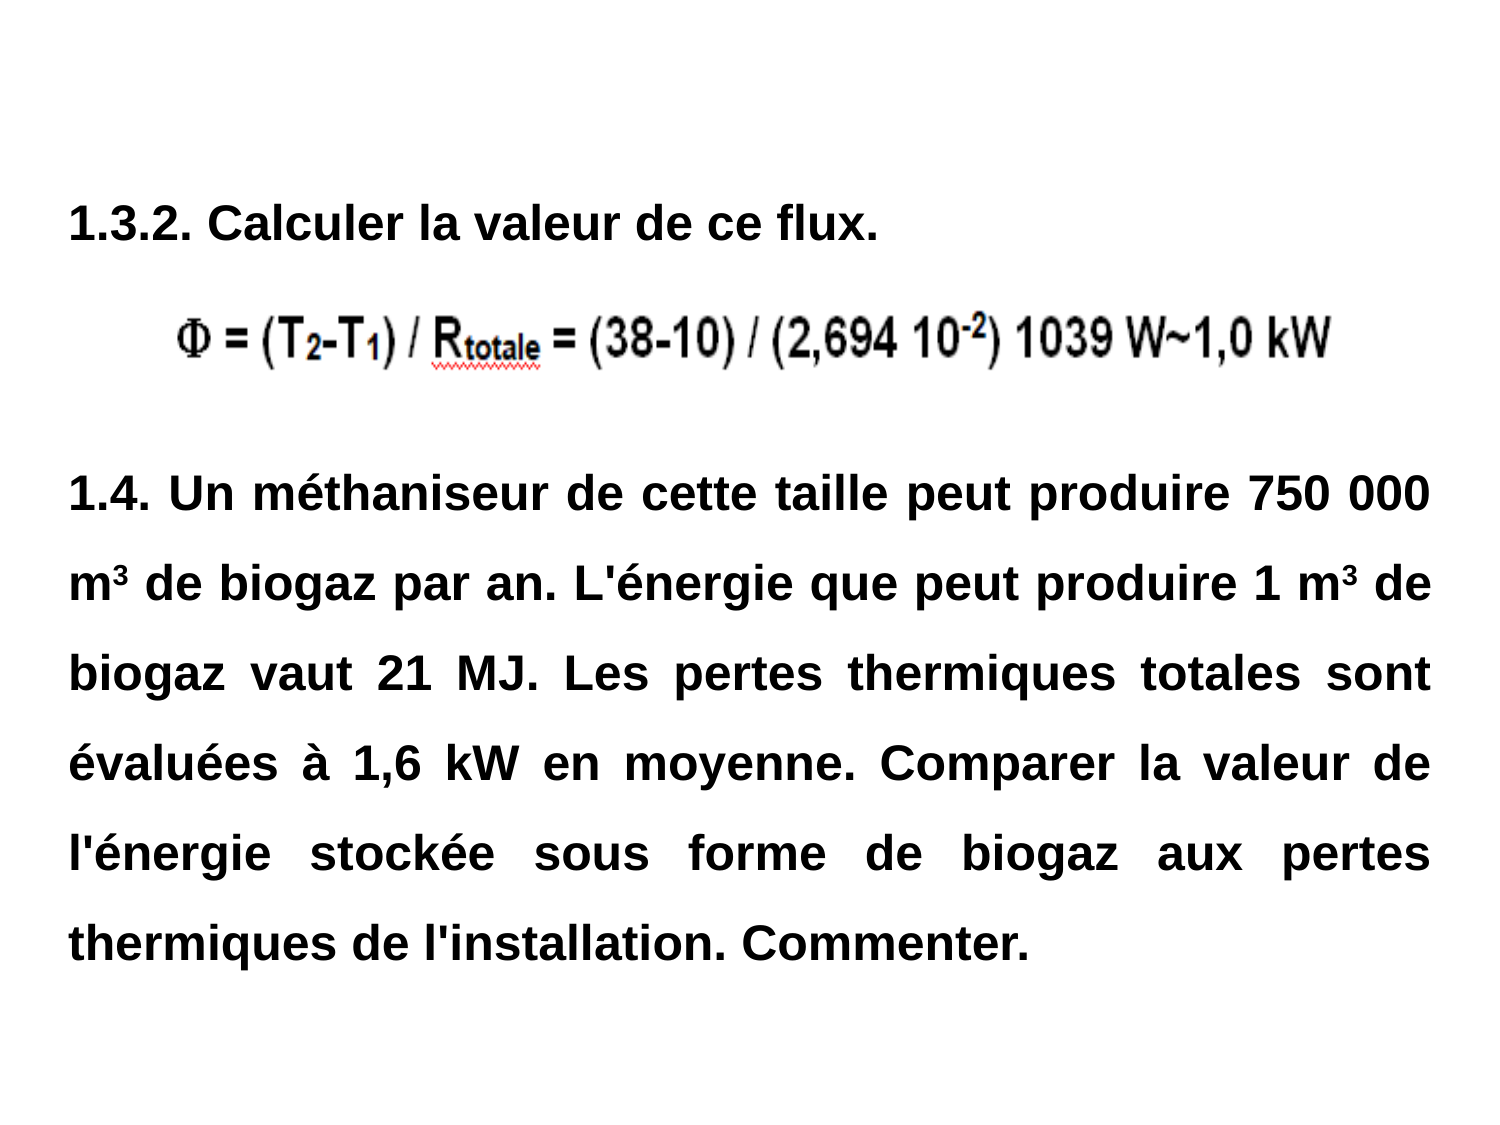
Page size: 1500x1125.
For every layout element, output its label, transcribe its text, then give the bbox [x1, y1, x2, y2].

text_box 1.3.2. Calculer la valeur de ce flux. 1.4. Un méthaniseur de cette taille peut produire 750 000 m3 de biogaz par an. L'énergie que peut produire 1 m3 de biogaz vaut 21 MJ. Les pertes thermiques totales sont évaluées à 1,6 kW en moyenne. Comparer la valeur de l'énergie stockée sous forme de biogaz aux pertes thermiques de l'installation. Commenter. [53, 153, 1447, 978]
picture [147, 290, 1353, 398]
